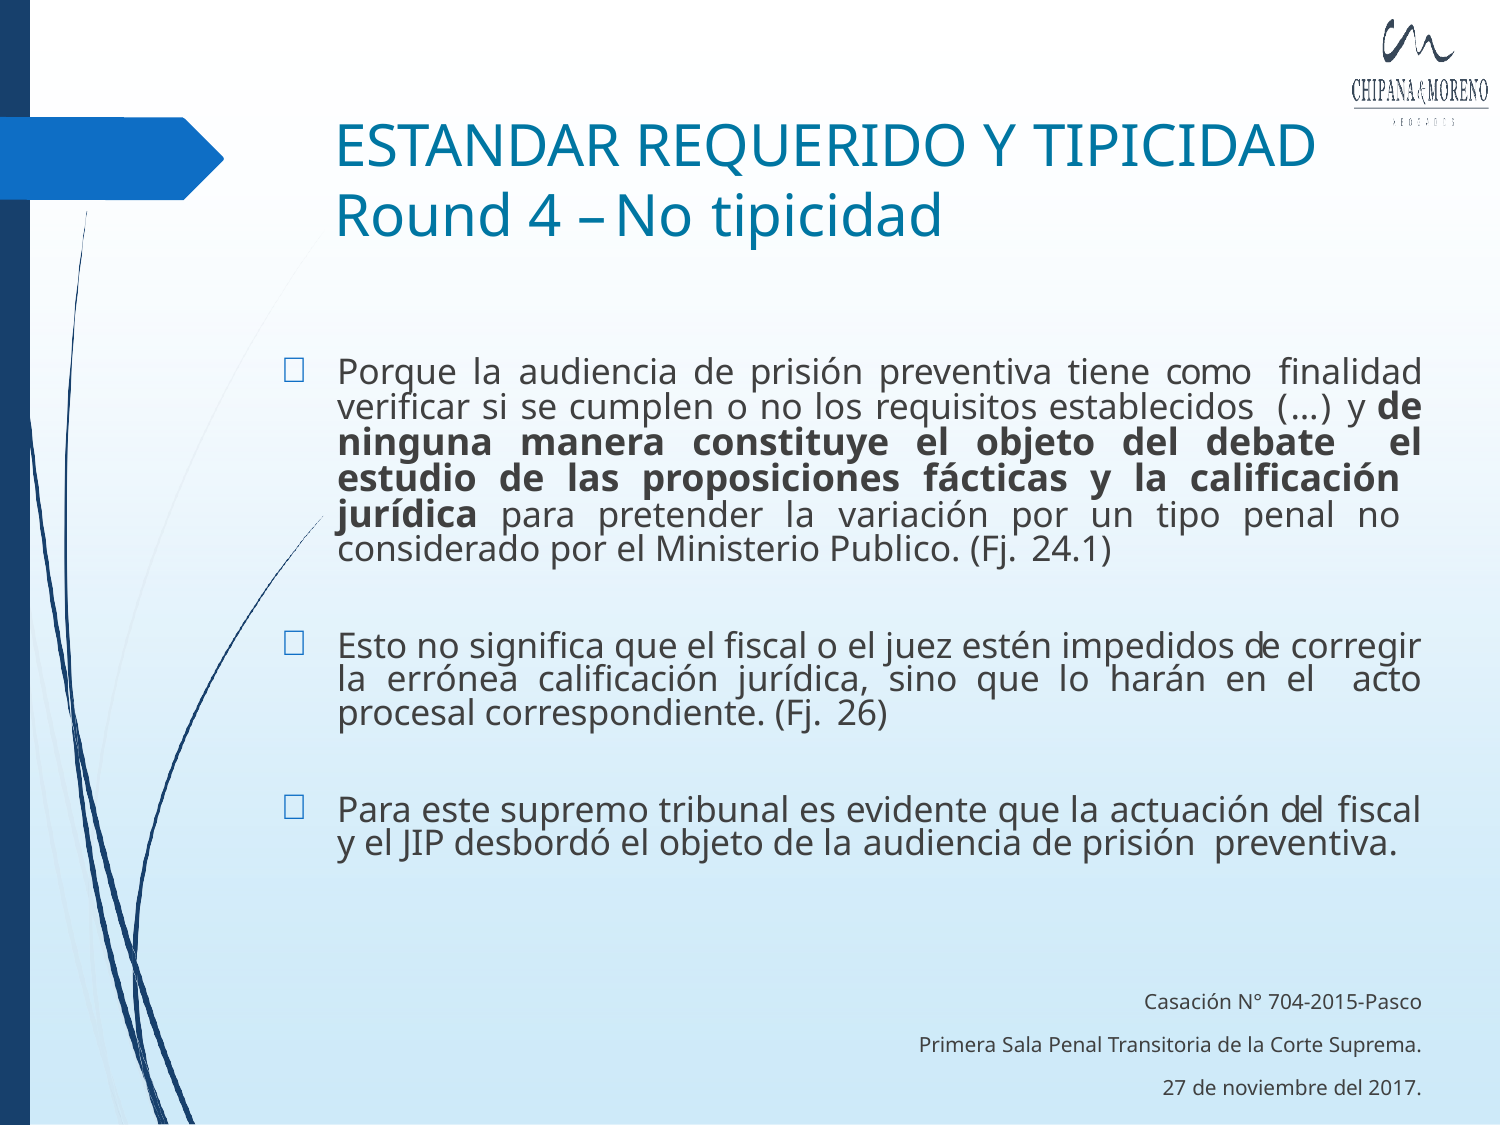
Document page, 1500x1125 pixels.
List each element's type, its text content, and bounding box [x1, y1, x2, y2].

picture [30, 0, 1500, 1125]
text_box Casación N° 704-2015-Pasco Primera Sala Penal Transitoria de la Corte Suprema. 27 de noviembre del 2017. [902, 986, 1423, 1100]
text_box Porque la audiencia de prisión preventiva tiene como finalidad verificar si se cumplen o no los requisitos establecidos (…) y de ninguna manera constituye el objeto del debate el estudio de las proposiciones fácticas y la calificación jurídica para pretender la variación por un tipo penal no considerado por el Ministerio Publico. (Fj. 24.1) Esto no significa que el fiscal o el juez estén impedidos de corregir la errónea calificación jurídica, sino que lo harán en el acto procesal correspondiente. (Fj. 26) Para este supremo tribunal es evidente que la actuación del fiscal y el JIP desbordó el objeto de la audiencia de prisión preventiva. [278, 346, 1424, 863]
text_box [1352, 19, 1489, 126]
title ESTANDAR REQUERIDO Y TIPICIDAD Round 4 – No tipicidad [332, 106, 1321, 297]
